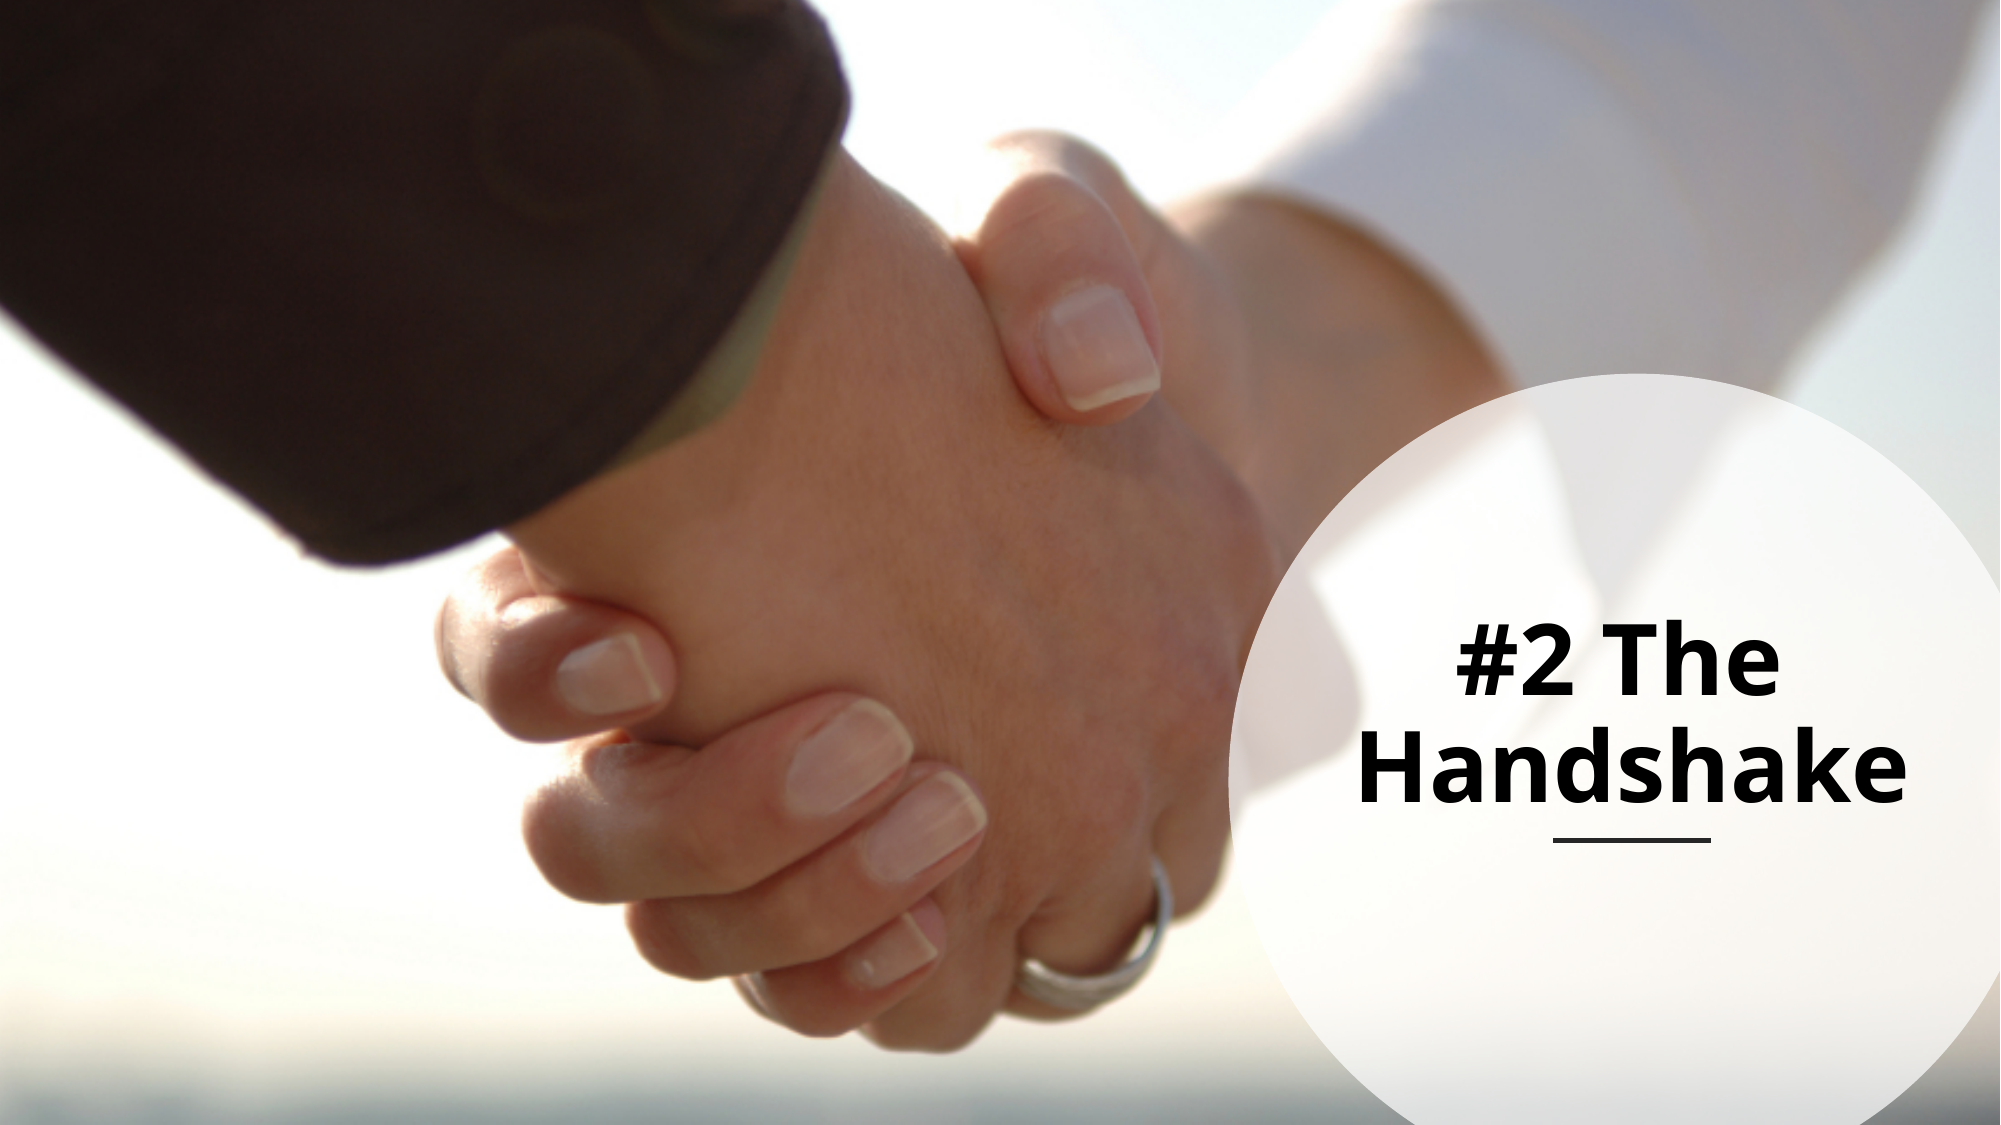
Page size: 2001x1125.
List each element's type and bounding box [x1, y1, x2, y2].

list [0, 0, 2000, 1125]
